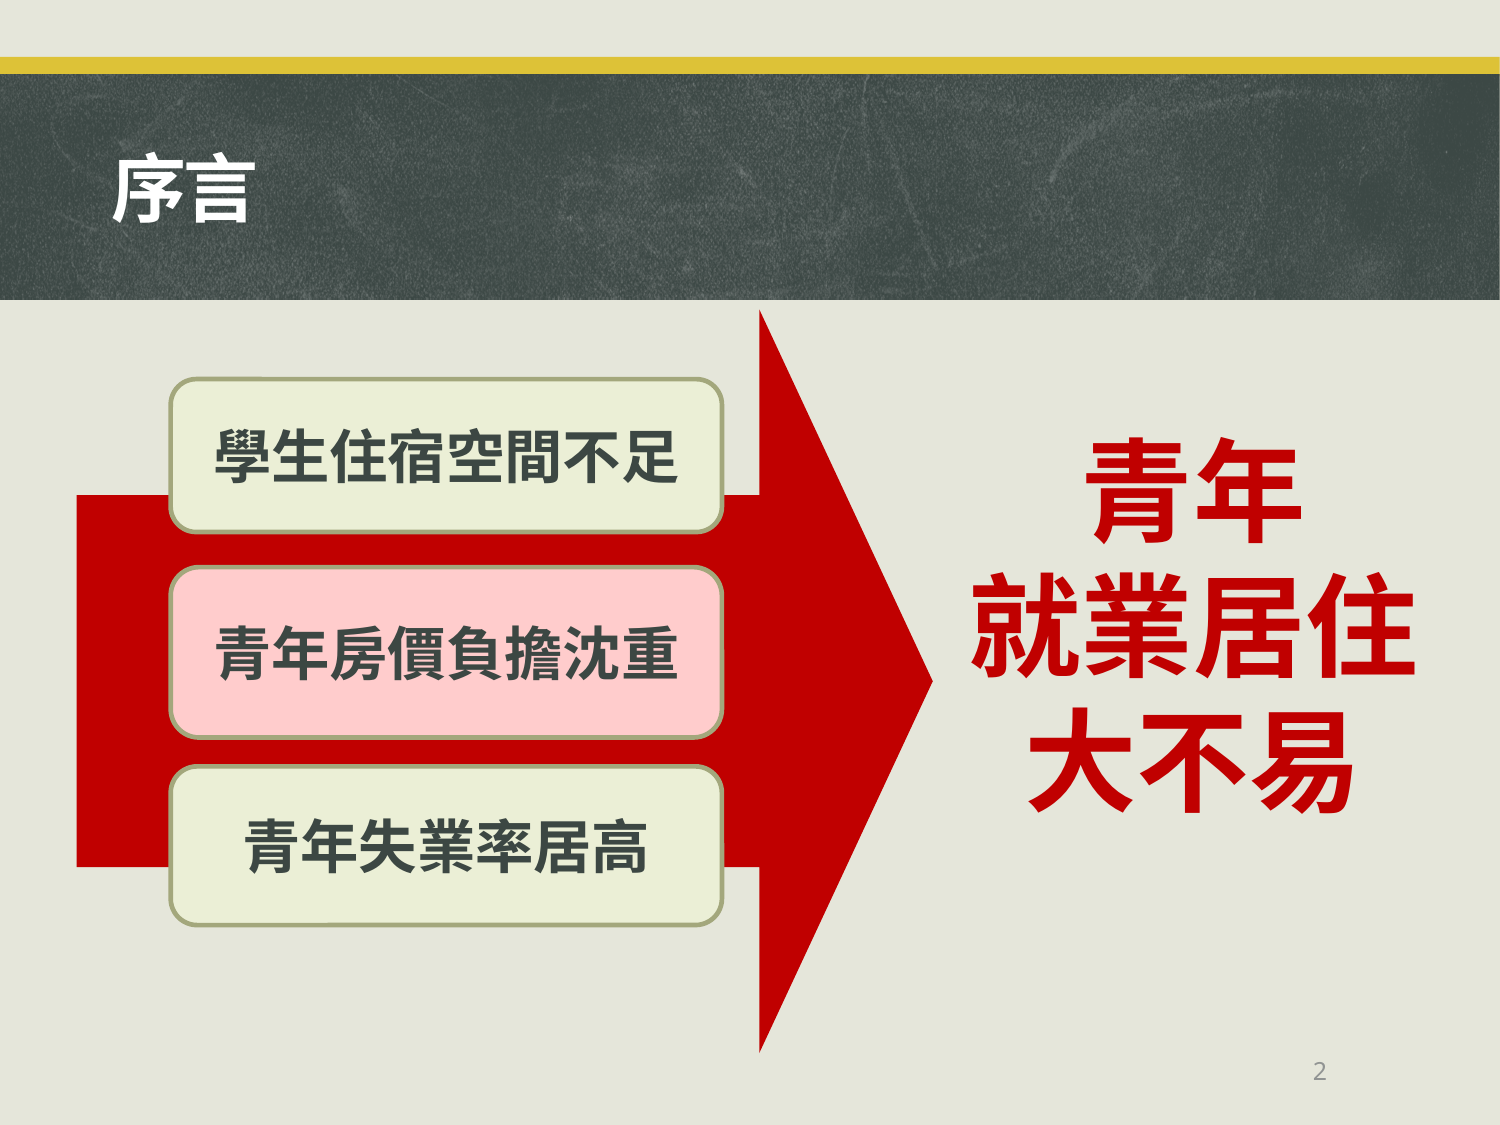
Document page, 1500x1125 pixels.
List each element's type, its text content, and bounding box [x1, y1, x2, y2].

title 序言 [0, 76, 1343, 300]
text_box 青年 就業居住 大不易 [933, 413, 1456, 834]
picture [0, 74, 1500, 300]
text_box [76, 309, 933, 1054]
slide_number 2 [1099, 1042, 1343, 1103]
